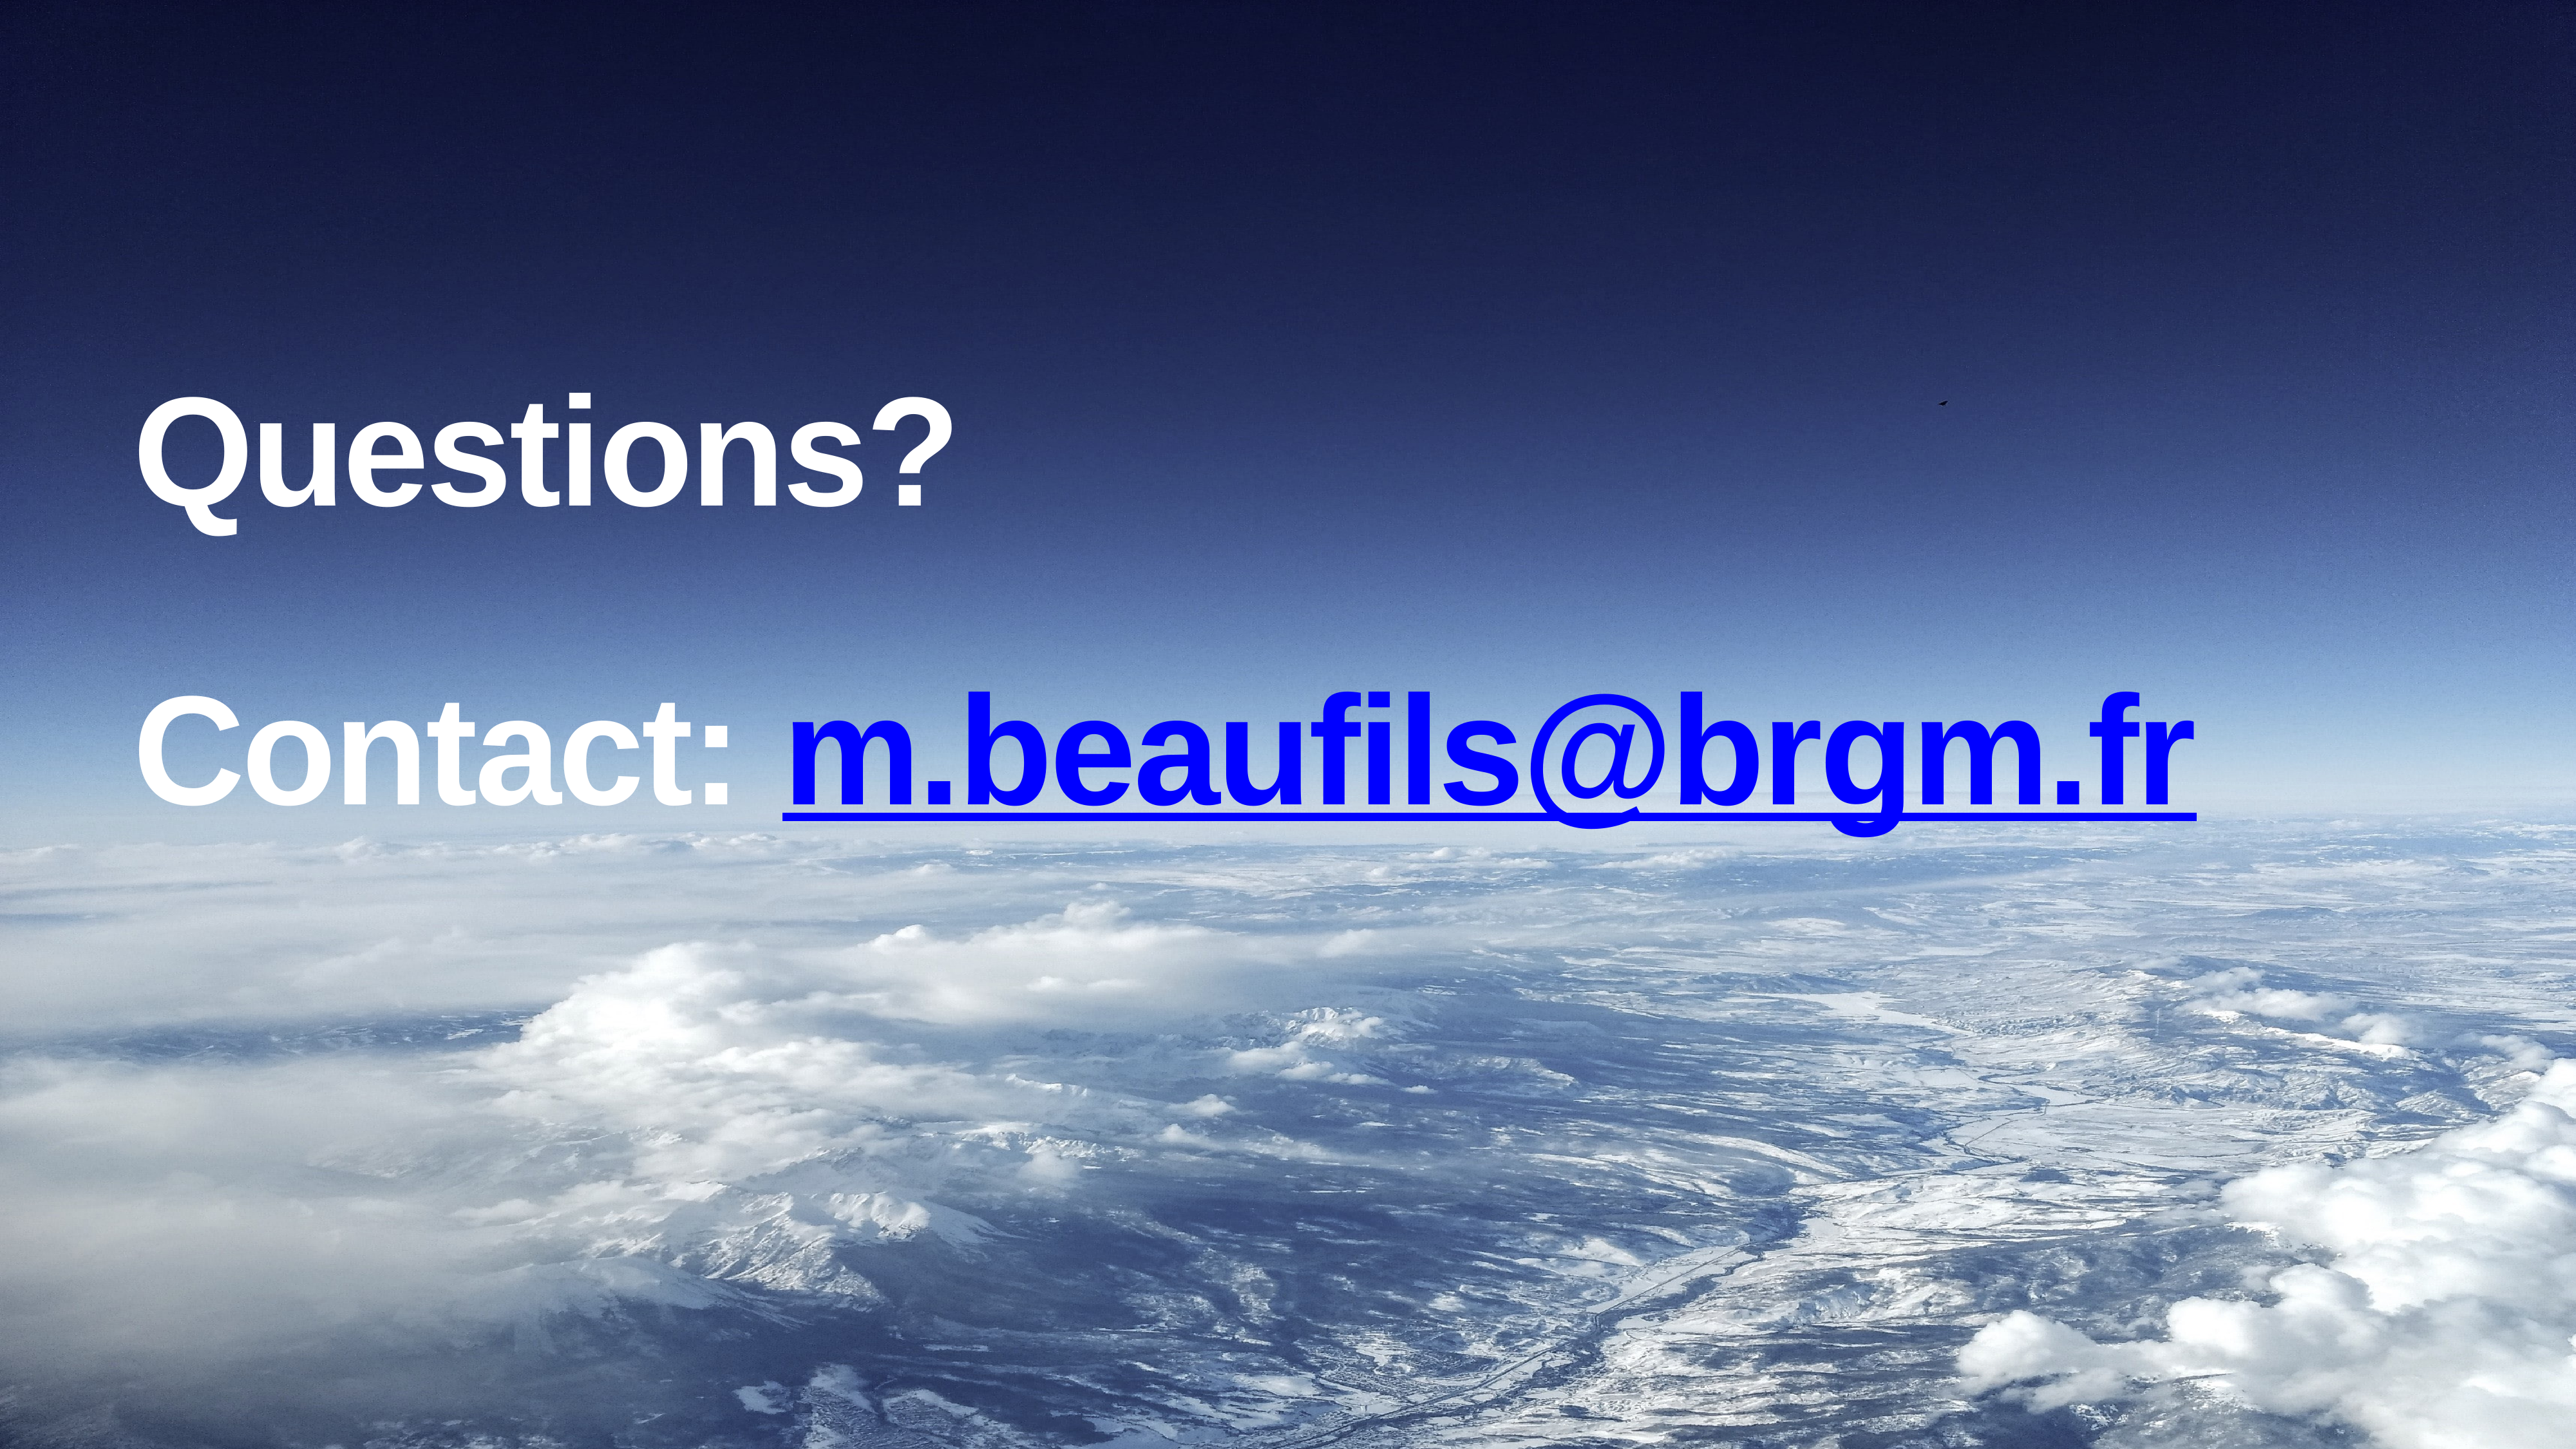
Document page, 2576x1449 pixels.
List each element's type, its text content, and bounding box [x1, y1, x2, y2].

picture [0, 0, 2576, 1449]
title Questions? Contact: m.beaufils@brgm.fr [127, 364, 2449, 857]
